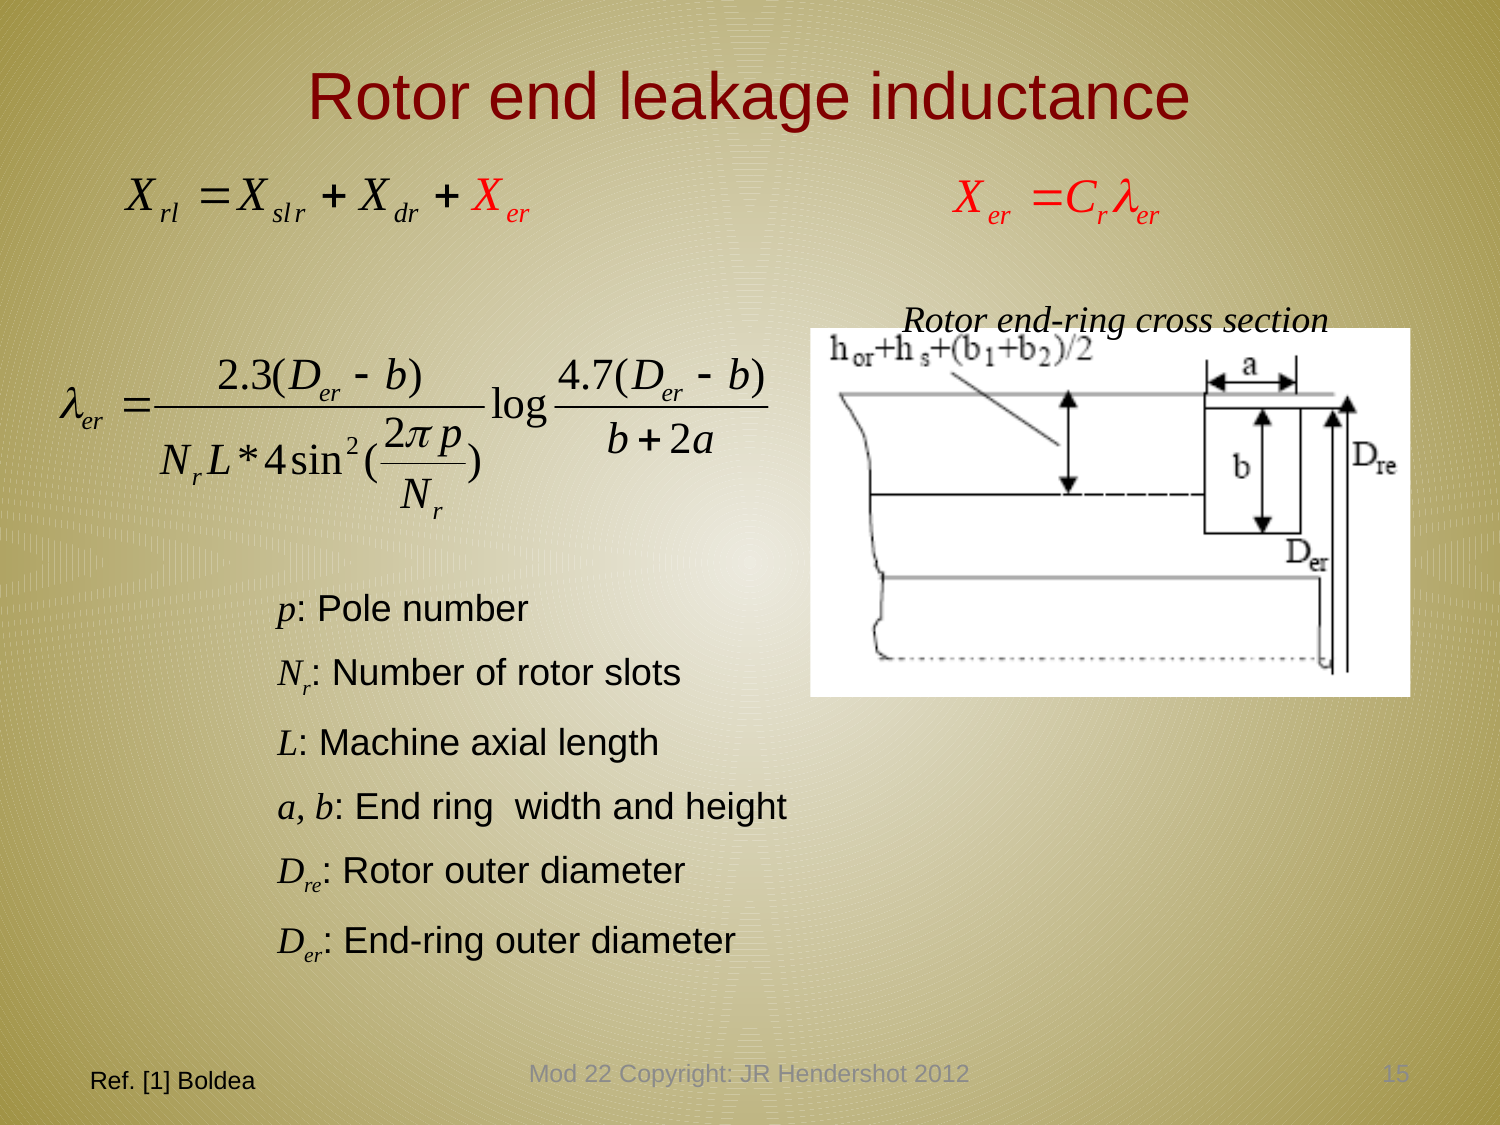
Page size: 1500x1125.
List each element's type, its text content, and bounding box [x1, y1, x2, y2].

title Rotor end leakage inductance [75, 45, 1425, 175]
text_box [114, 162, 540, 235]
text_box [51, 347, 778, 531]
text_box p: Pole number Nr: Number of rotor slots L: Machine axial length a, b: End ring width and height Dre: Rotor outer diameter Der: End-ring outer diameter [262, 577, 888, 975]
text_box Ref. [1] Boldea [74, 1057, 288, 1103]
footer Mod 22 Copyright: JR Hendershot 2012 [512, 1042, 988, 1103]
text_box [942, 164, 1172, 237]
slide_number 224 [1074, 1042, 1425, 1103]
picture [810, 328, 1411, 697]
text_box Rotor end-ring cross section [887, 287, 1425, 348]
